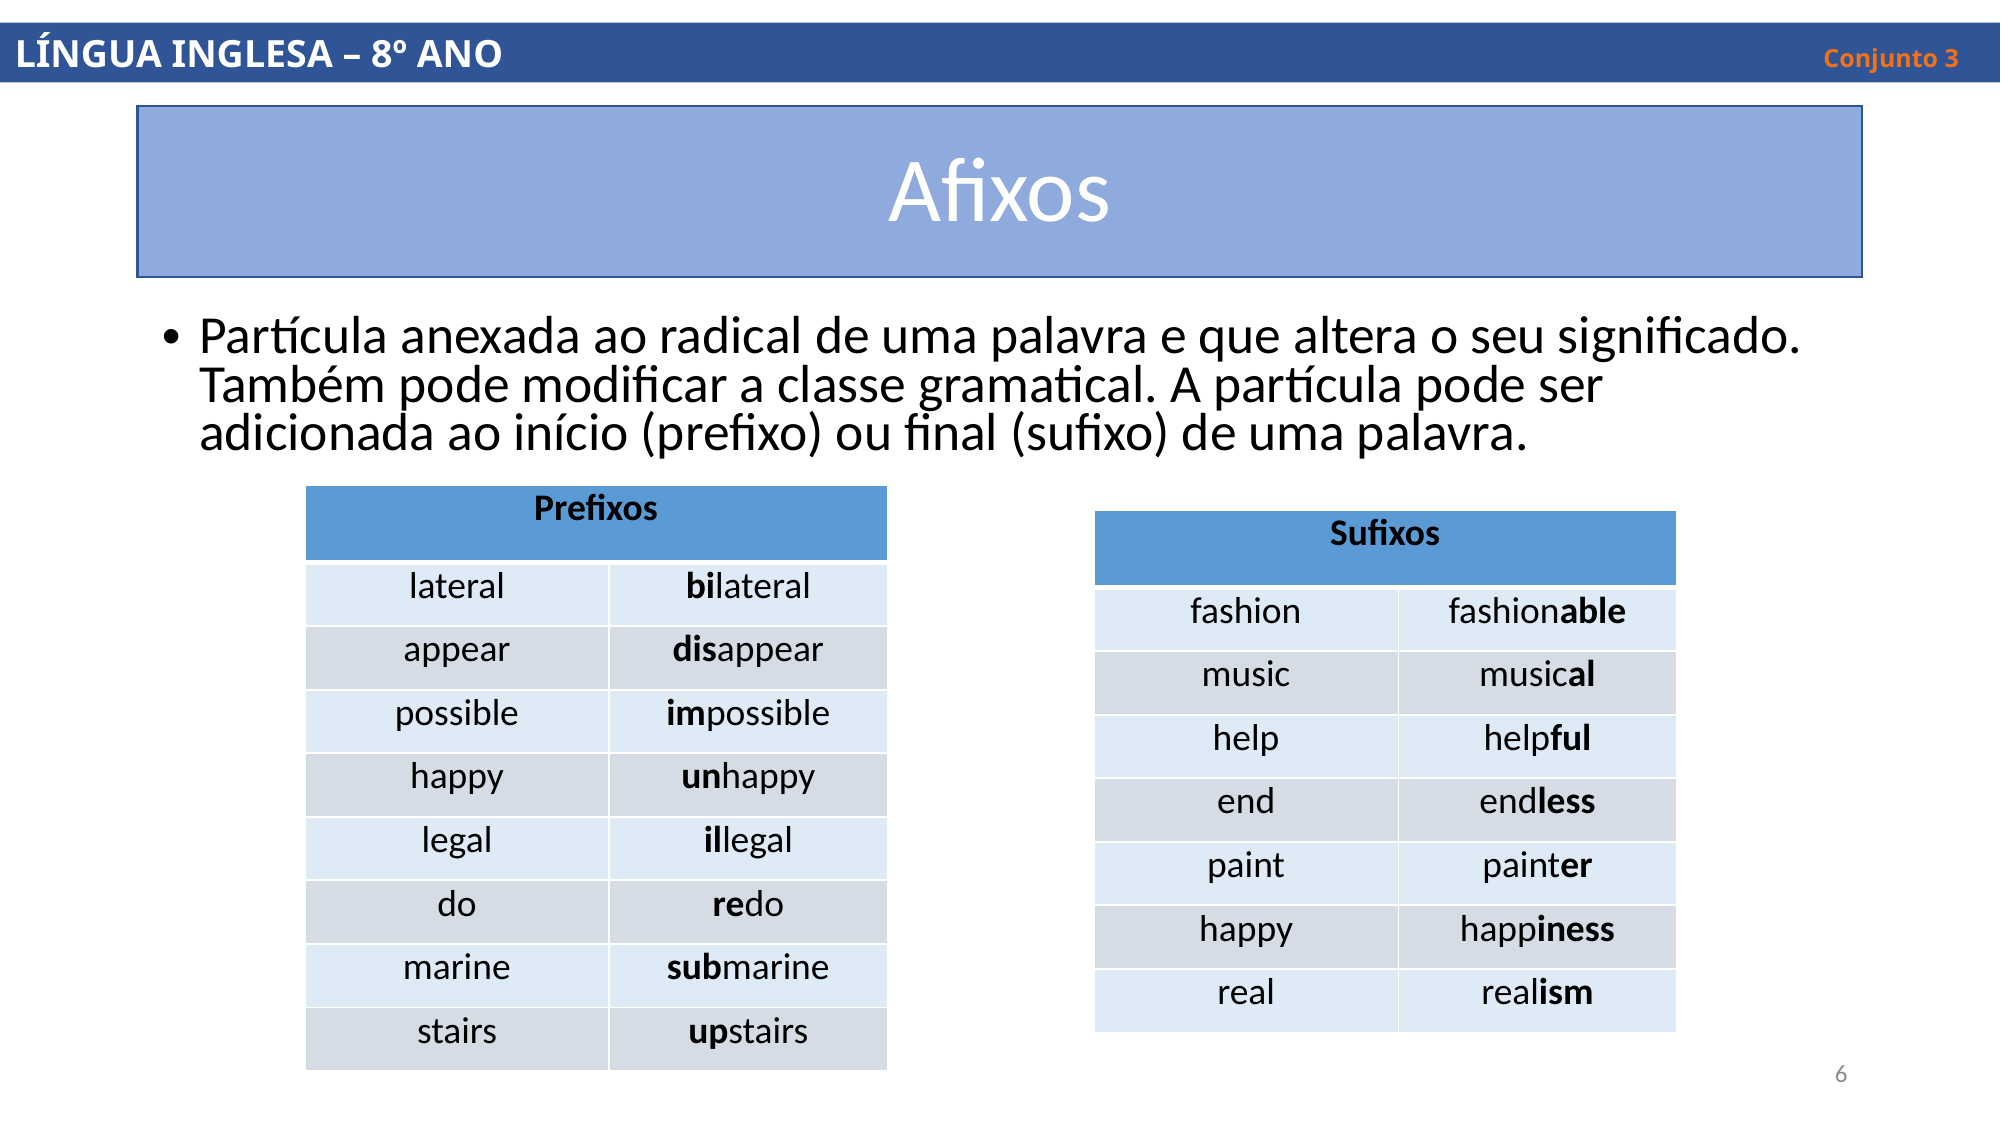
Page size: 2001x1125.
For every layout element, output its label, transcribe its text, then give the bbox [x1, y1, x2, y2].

table_cell happy [306, 754, 608, 816]
table_cell unhappy [610, 754, 887, 816]
table_cell fashion [1095, 590, 1398, 650]
table_cell impossible [610, 691, 887, 752]
table_cell possible [306, 691, 608, 752]
table_cell submarine [610, 945, 887, 1007]
table_cell upstairs [610, 1008, 887, 1070]
table_cell fashionable [1399, 590, 1676, 650]
table_cell stairs [306, 1008, 608, 1070]
table_cell happiness [1399, 906, 1676, 968]
table_cell help [1095, 716, 1398, 777]
table_cell realism [1399, 970, 1676, 1032]
table_cell disappear [610, 627, 887, 689]
table_cell redo [610, 881, 887, 943]
table_cell paint [1095, 843, 1398, 904]
table_cell happy [1095, 906, 1398, 968]
table_header Prefixos [306, 486, 887, 560]
table_cell marine [306, 945, 608, 1007]
table_header Sufixos [1095, 511, 1676, 585]
table_cell painter [1399, 843, 1676, 904]
table_cell endless [1399, 779, 1676, 841]
slide_number 6 [1412, 1042, 1863, 1103]
table_cell illegal [610, 818, 887, 879]
table_cell real [1095, 970, 1398, 1032]
table_cell appear [306, 627, 608, 689]
table_cell do [306, 881, 608, 943]
list Partícula anexada ao radical de uma palavra e que altera o seu significado. Também pode modificar a classe gramatical. A partícula pode ser adicionada ao início (prefixo) ou final (sufixo) de uma palavra. [146, 307, 1854, 469]
text_box LÍNGUA INGLESA – 8º ANO Conjunto 3 [0, 22, 2000, 83]
table_cell end [1095, 779, 1398, 841]
table_cell helpful [1399, 716, 1676, 777]
table_cell legal [306, 818, 608, 879]
table_cell musical [1399, 652, 1676, 714]
table_cell music [1095, 652, 1398, 714]
title Afixos [136, 105, 1863, 278]
table_cell bilateral [610, 565, 887, 625]
table_cell lateral [306, 565, 608, 625]
